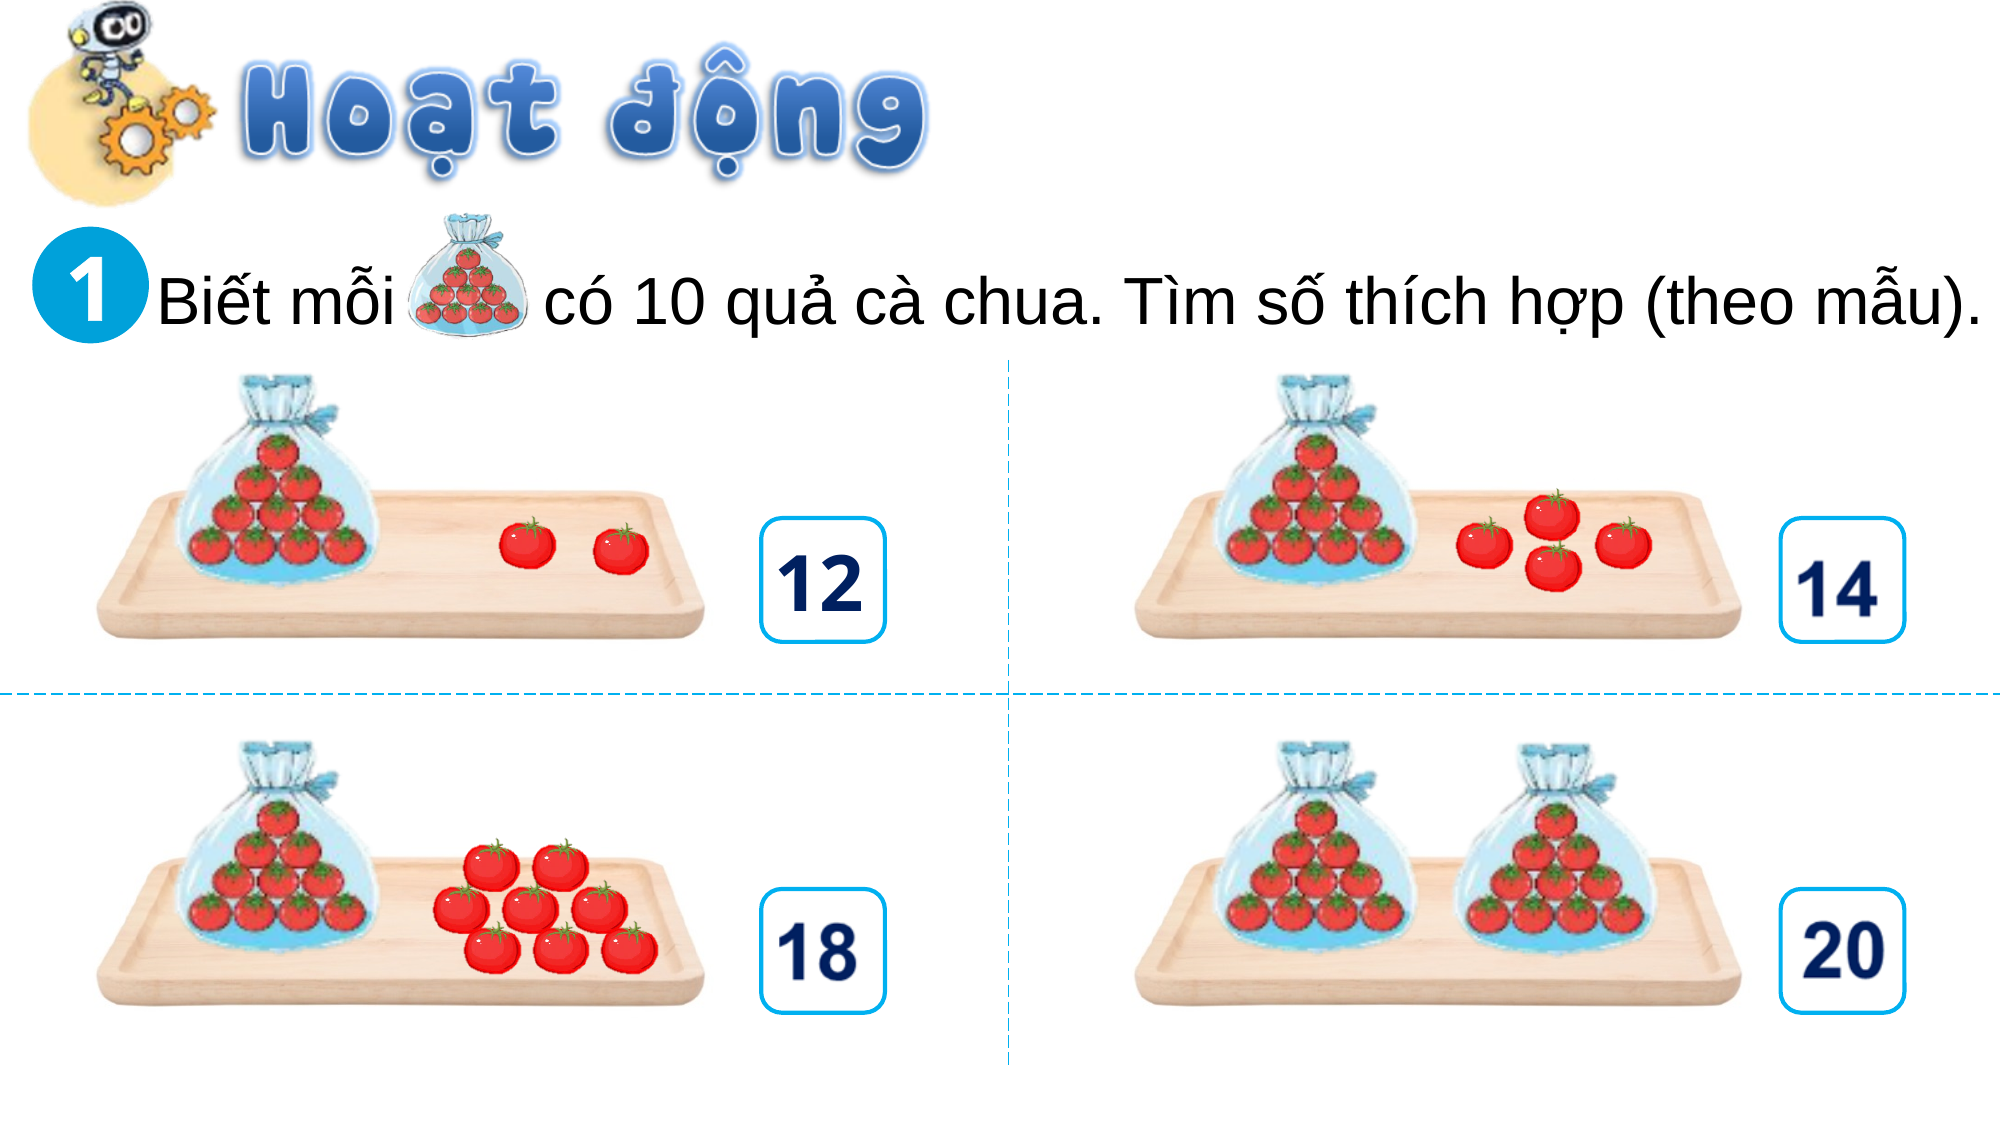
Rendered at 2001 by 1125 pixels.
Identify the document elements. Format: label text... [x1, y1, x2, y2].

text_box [92, 726, 715, 1032]
picture [774, 905, 872, 997]
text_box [721, 465, 917, 693]
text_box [1741, 465, 1937, 693]
text_box 1 [30, 276, 152, 346]
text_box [1741, 836, 1937, 1065]
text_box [92, 359, 715, 665]
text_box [1130, 726, 1752, 1032]
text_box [721, 836, 917, 1065]
picture [0, 0, 1226, 340]
picture [1787, 918, 1894, 991]
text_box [1130, 359, 1752, 665]
picture [1795, 537, 1894, 620]
title Biết mỗi có 10 quả cà chua. Tìm số thích hợp (theo mẫu). [24, 204, 2000, 392]
picture [77, 257, 102, 269]
